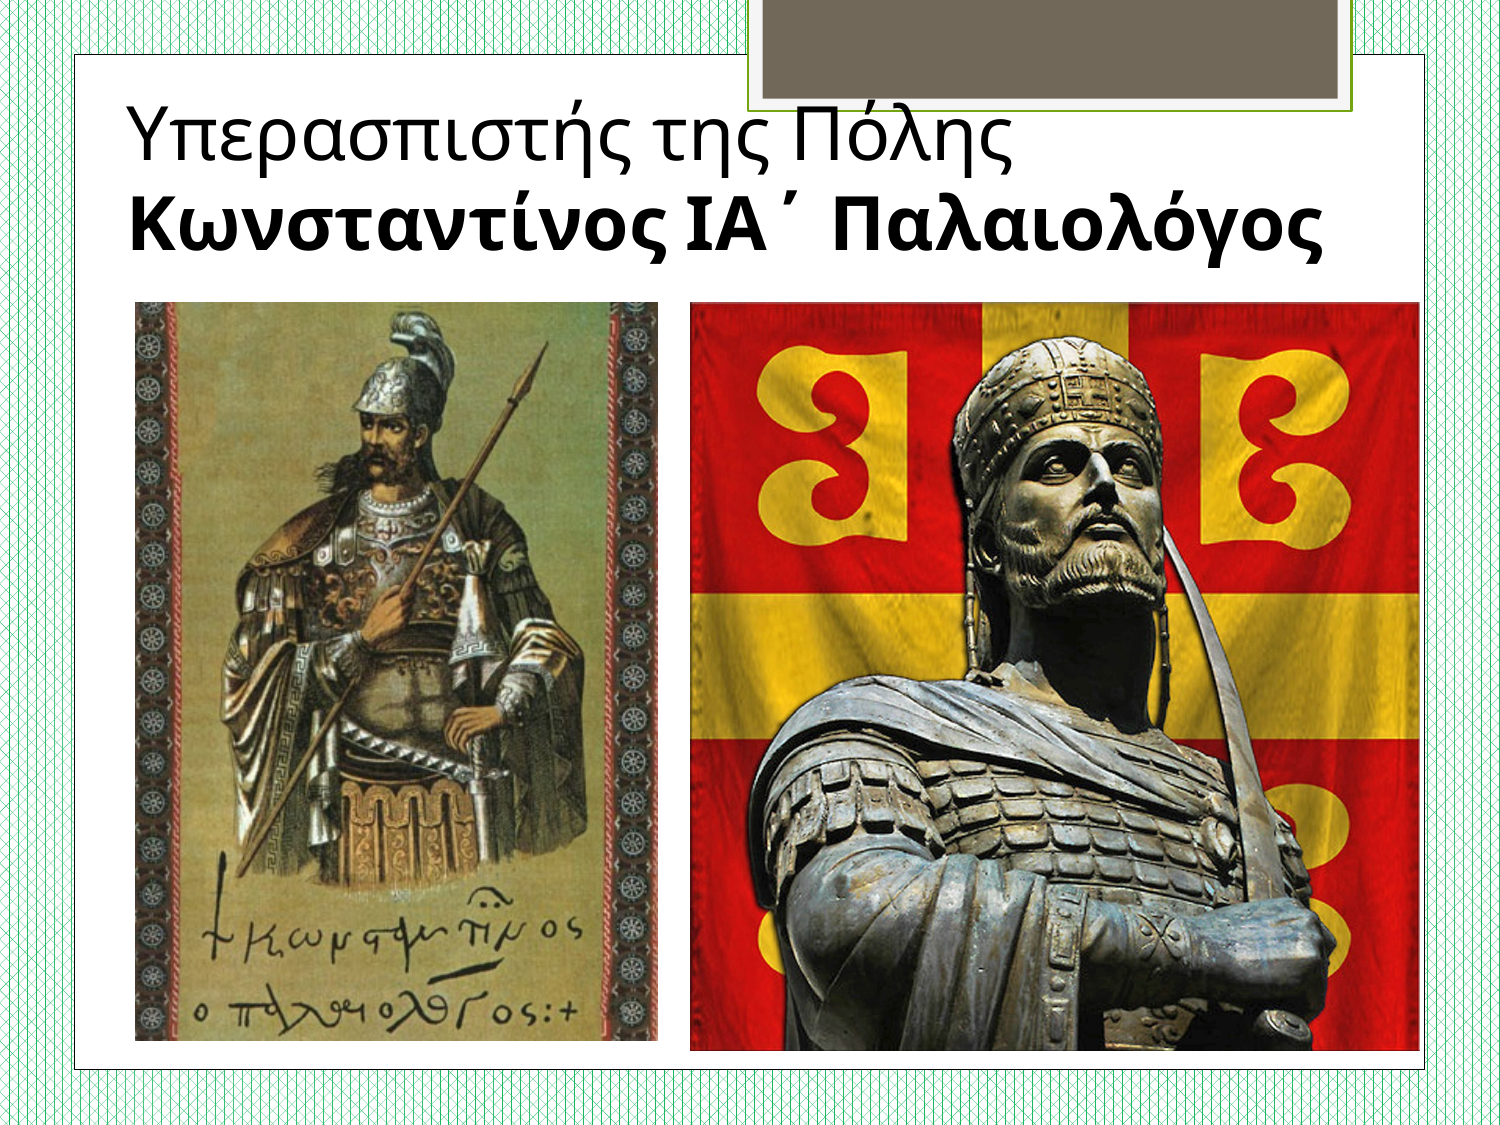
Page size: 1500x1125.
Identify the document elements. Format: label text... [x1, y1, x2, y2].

text_box Υπερασπιστής της Πόλης Κωνσταντίνος ΙΑ΄ Παλαιολόγος [112, 78, 1500, 273]
picture [690, 302, 1420, 1051]
picture [135, 302, 658, 1041]
